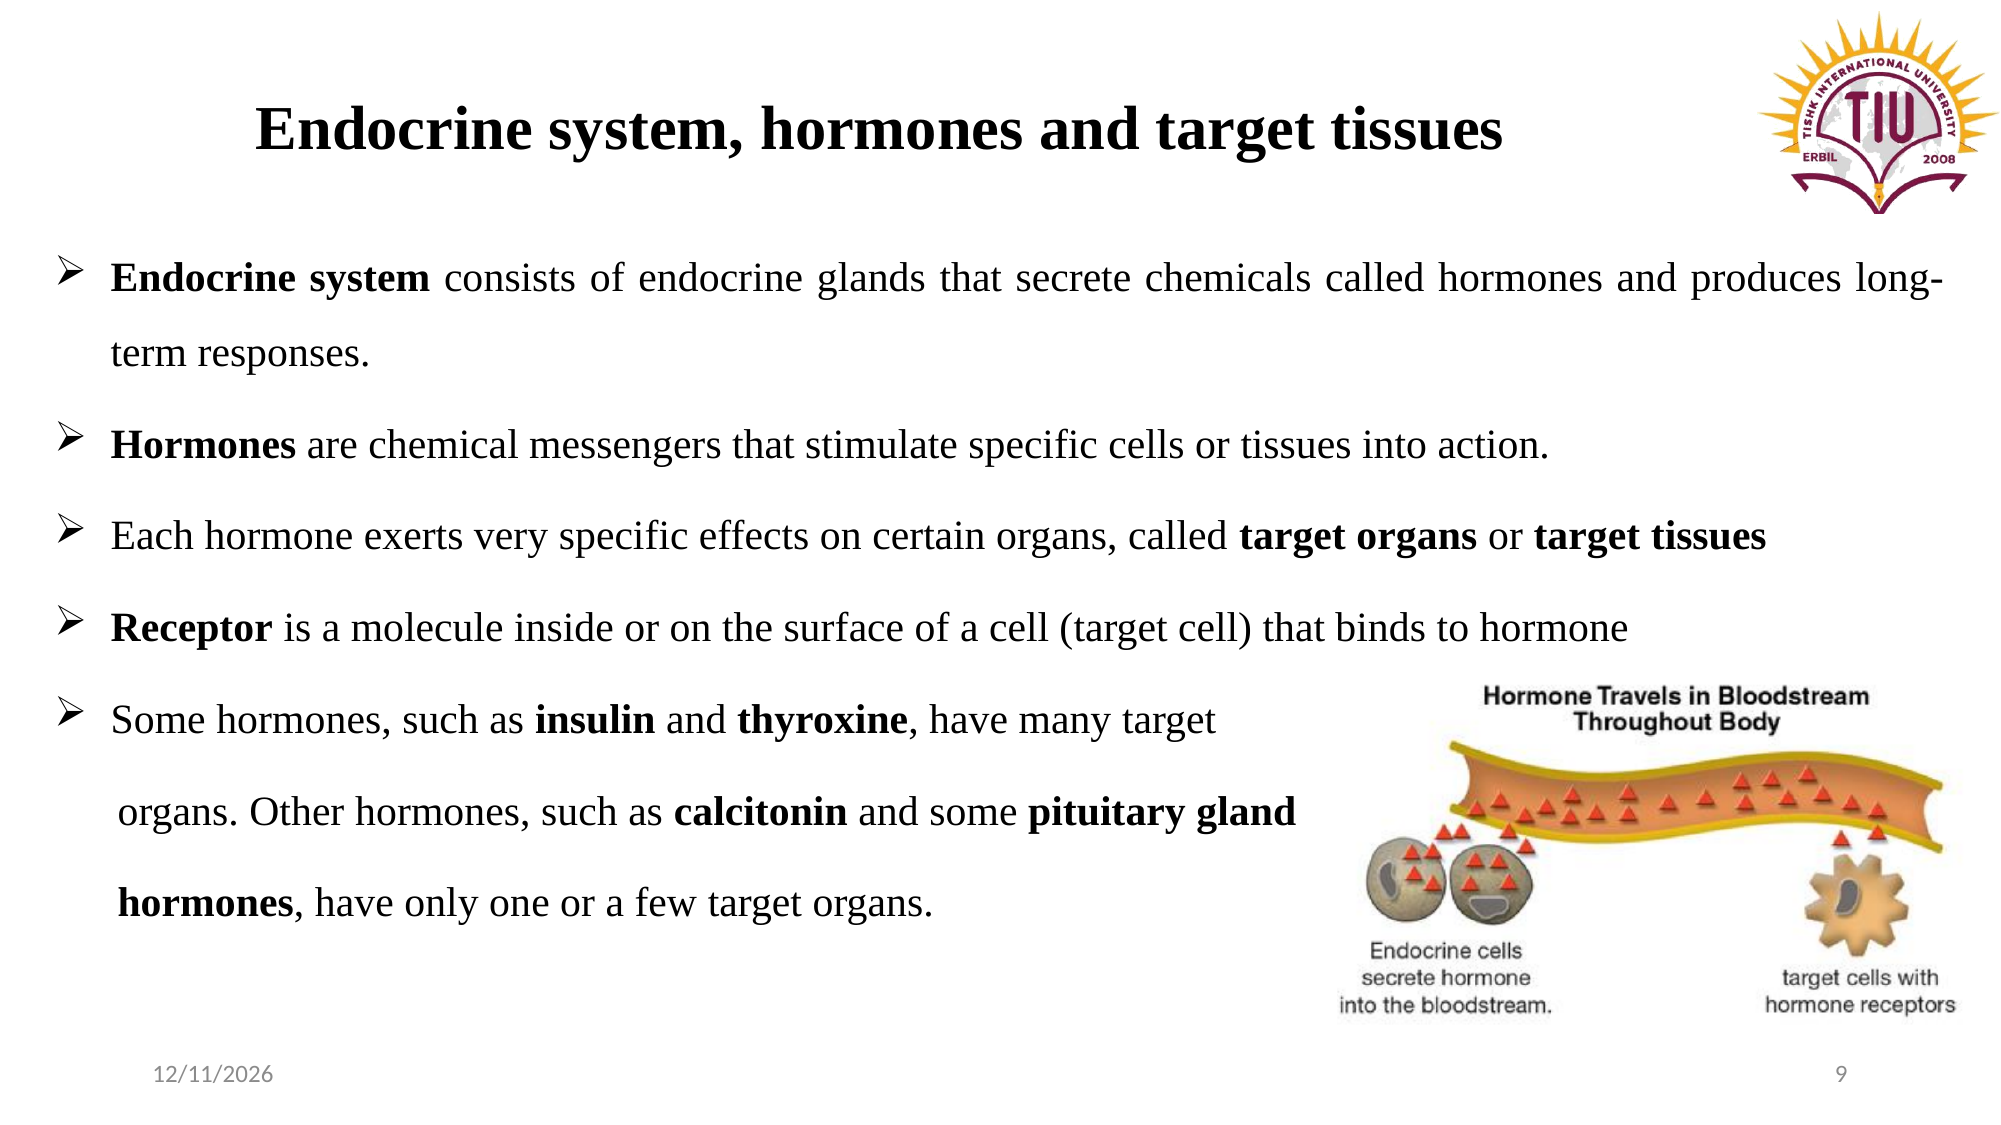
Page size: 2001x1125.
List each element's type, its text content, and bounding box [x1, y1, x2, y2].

text_box Endocrine system consists of endocrine glands that secrete chemicals called hormones and produces long-term responses. Hormones are chemical messengers that stimulate specific cells or tissues into action. Each hormone exerts very specific effects on certain organs, called target organs or target tissues Receptor is a molecule inside or on the surface of a cell (target cell) that binds to hormone Some hormones, such as insulin and thyroxine, have many target organs. Other hormones, such as calcitonin and some pituitary gland hormones, have only one or a few target organs. [39, 217, 1961, 949]
picture [1757, 11, 2000, 214]
slide_number 9 [1412, 1042, 1863, 1103]
picture [1337, 664, 1982, 1025]
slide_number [137, 1042, 588, 1103]
text_box Endocrine system, hormones and target tissues [0, 42, 1757, 126]
